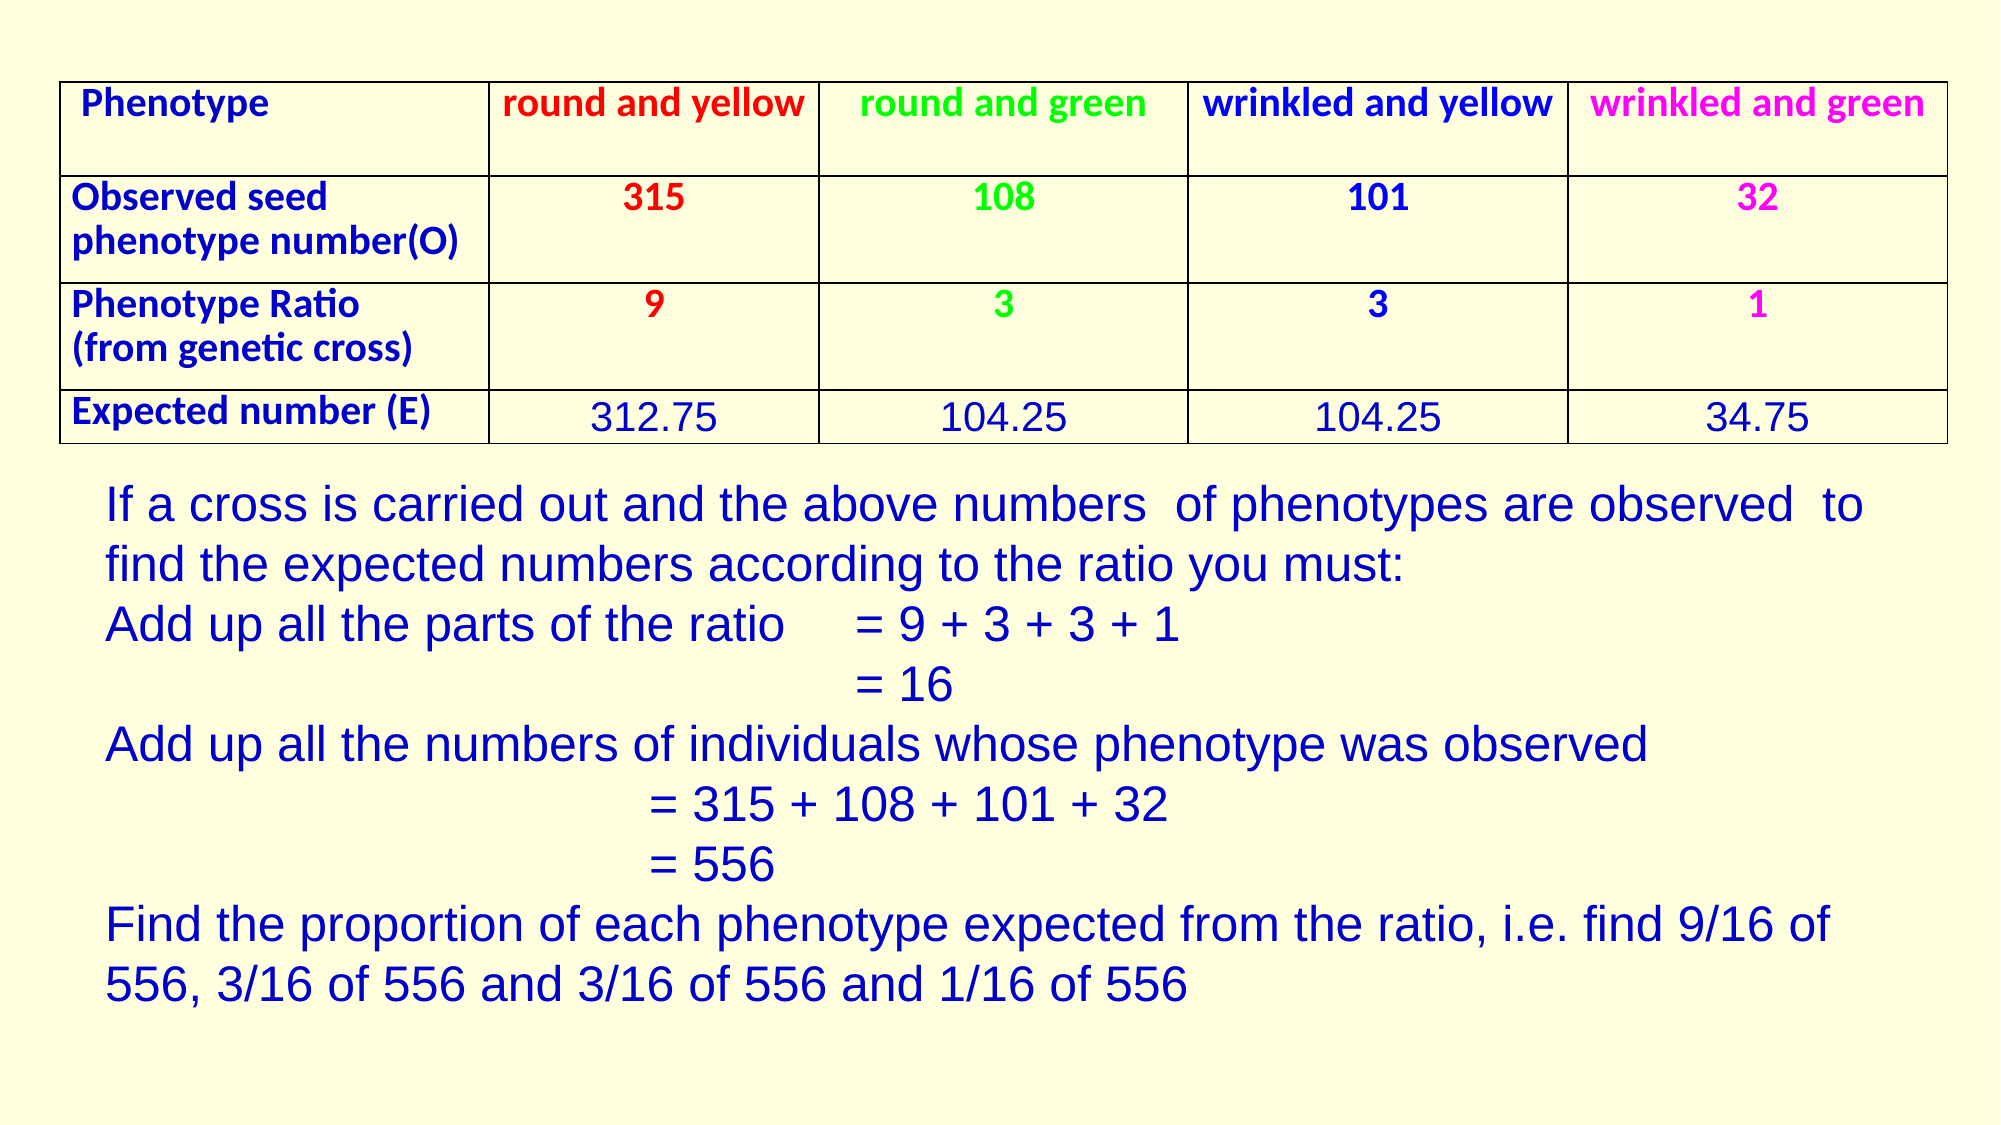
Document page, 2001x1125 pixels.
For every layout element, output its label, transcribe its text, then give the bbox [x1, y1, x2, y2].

table_cell 104.25 [820, 391, 1187, 443]
table_cell 101 [1189, 177, 1567, 282]
table_cell 1 [1569, 284, 1947, 389]
table_header round and green [820, 83, 1187, 175]
table_cell 9 [490, 284, 818, 389]
table_cell 32 [1569, 177, 1947, 282]
table_cell 315 [490, 177, 818, 282]
table_header Phenotype [61, 83, 488, 175]
table_header round and yellow [490, 83, 818, 175]
table_cell 104.25 [1189, 391, 1567, 443]
table_cell 108 [820, 177, 1187, 282]
table_cell 3 [1189, 284, 1567, 389]
table_cell 3 [820, 284, 1187, 389]
table_cell 312.75 [490, 391, 818, 443]
table_header wrinkled and green [1569, 83, 1947, 175]
table_header wrinkled and yellow [1189, 83, 1567, 175]
table_cell Observed seed phenotype number(O) [61, 177, 488, 282]
table_cell Phenotype Ratio (from genetic cross) [61, 284, 488, 389]
text_box If a cross is carried out and the above numbers of phenotypes are observed to find the expected numbers according to the ratio you must: Add up all the parts of the ratio = 9 + 3 + 3 + 1 = 16 Add up all the numbers of individuals whose phenotype was observed = 315 + 108 + 101 + 32 = 556 Find the proportion of each phenotype expected from the ratio, i.e. find 9/16 of 556, 3/16 of 556 and 3/16 of 556 and 1/16 of 556 [90, 464, 1948, 1019]
table_cell Expected number (E) [61, 391, 488, 443]
table_cell 34.75 [1569, 391, 1947, 443]
